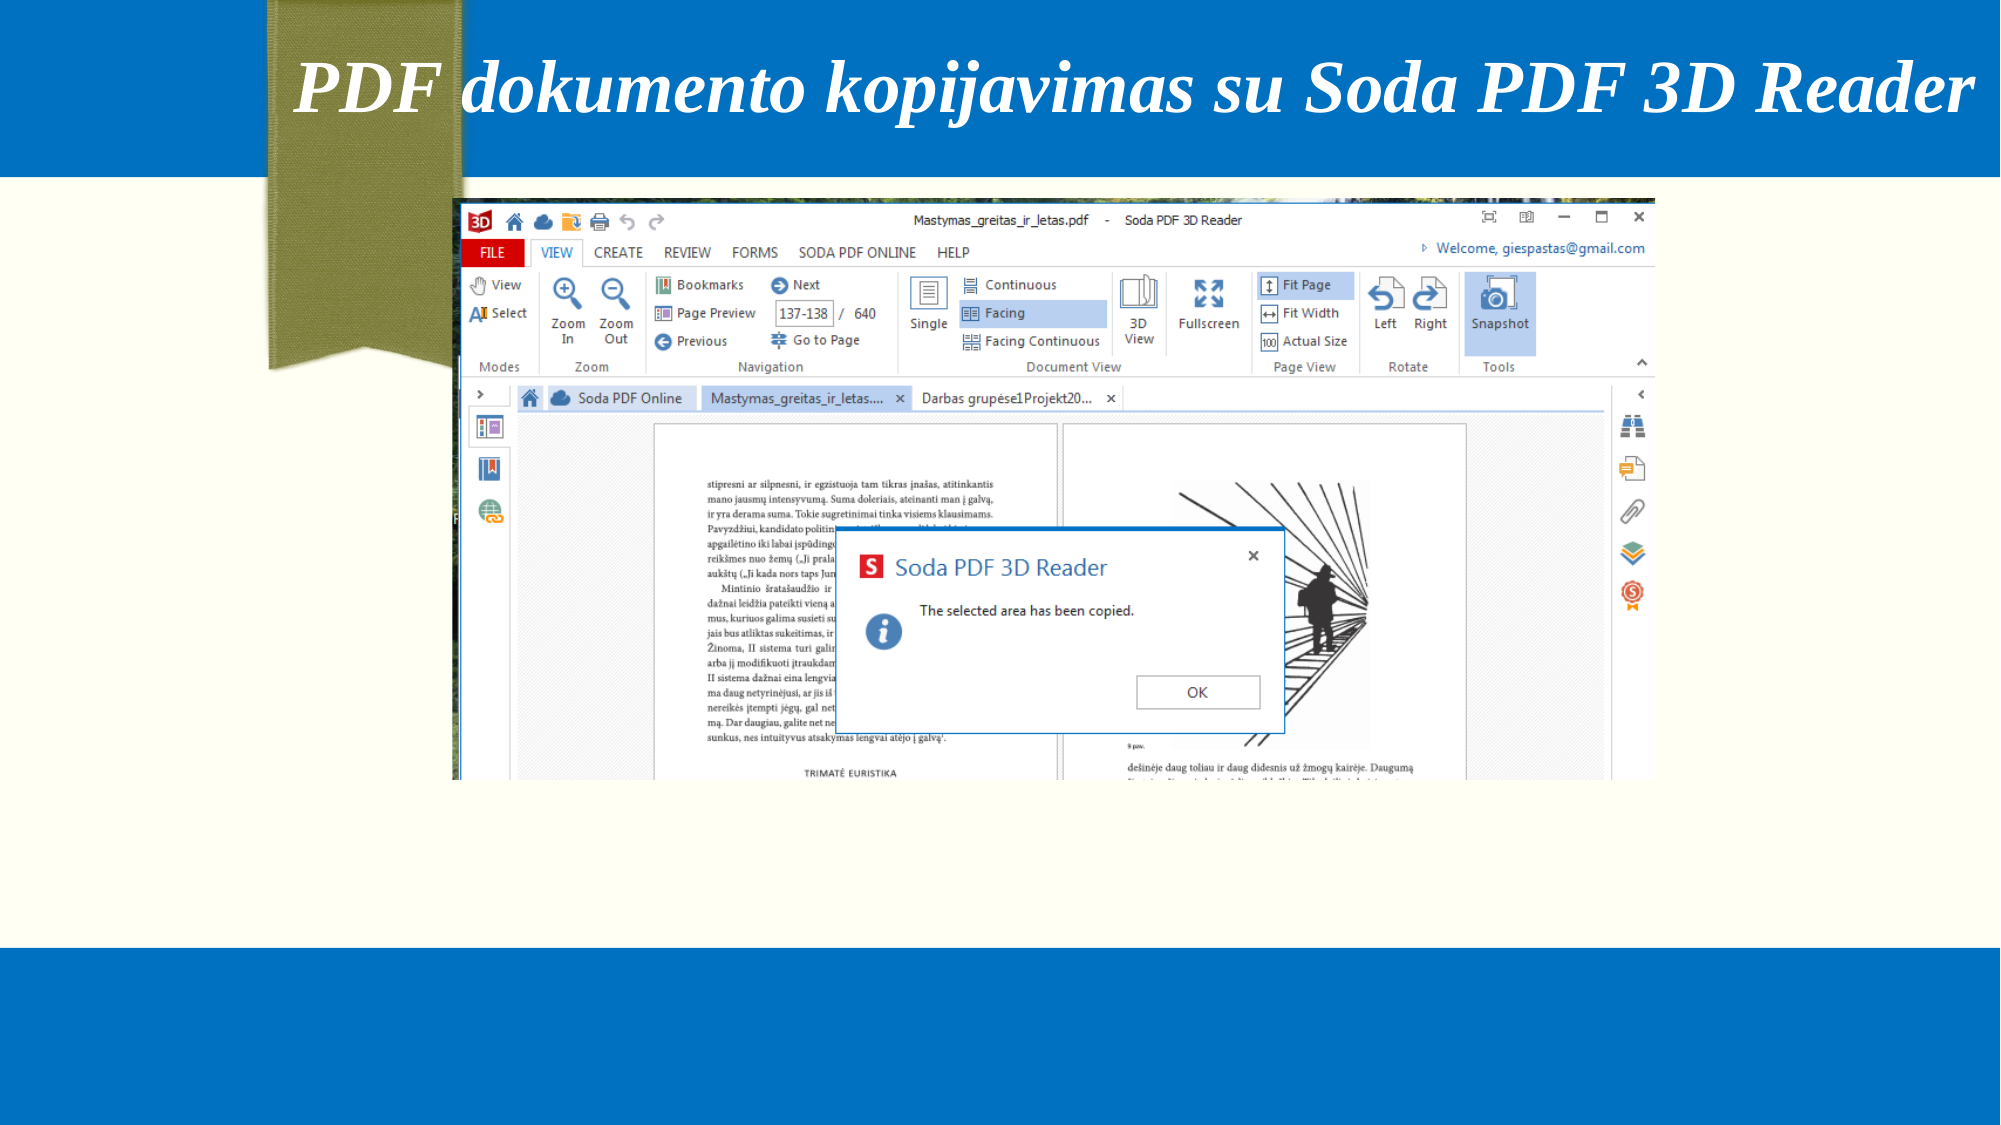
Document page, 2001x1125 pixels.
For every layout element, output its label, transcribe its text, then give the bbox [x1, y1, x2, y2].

text_box PDF dokumento kopijavimas su Soda PDF 3D Reader [279, 29, 2000, 135]
picture [452, 198, 1656, 780]
